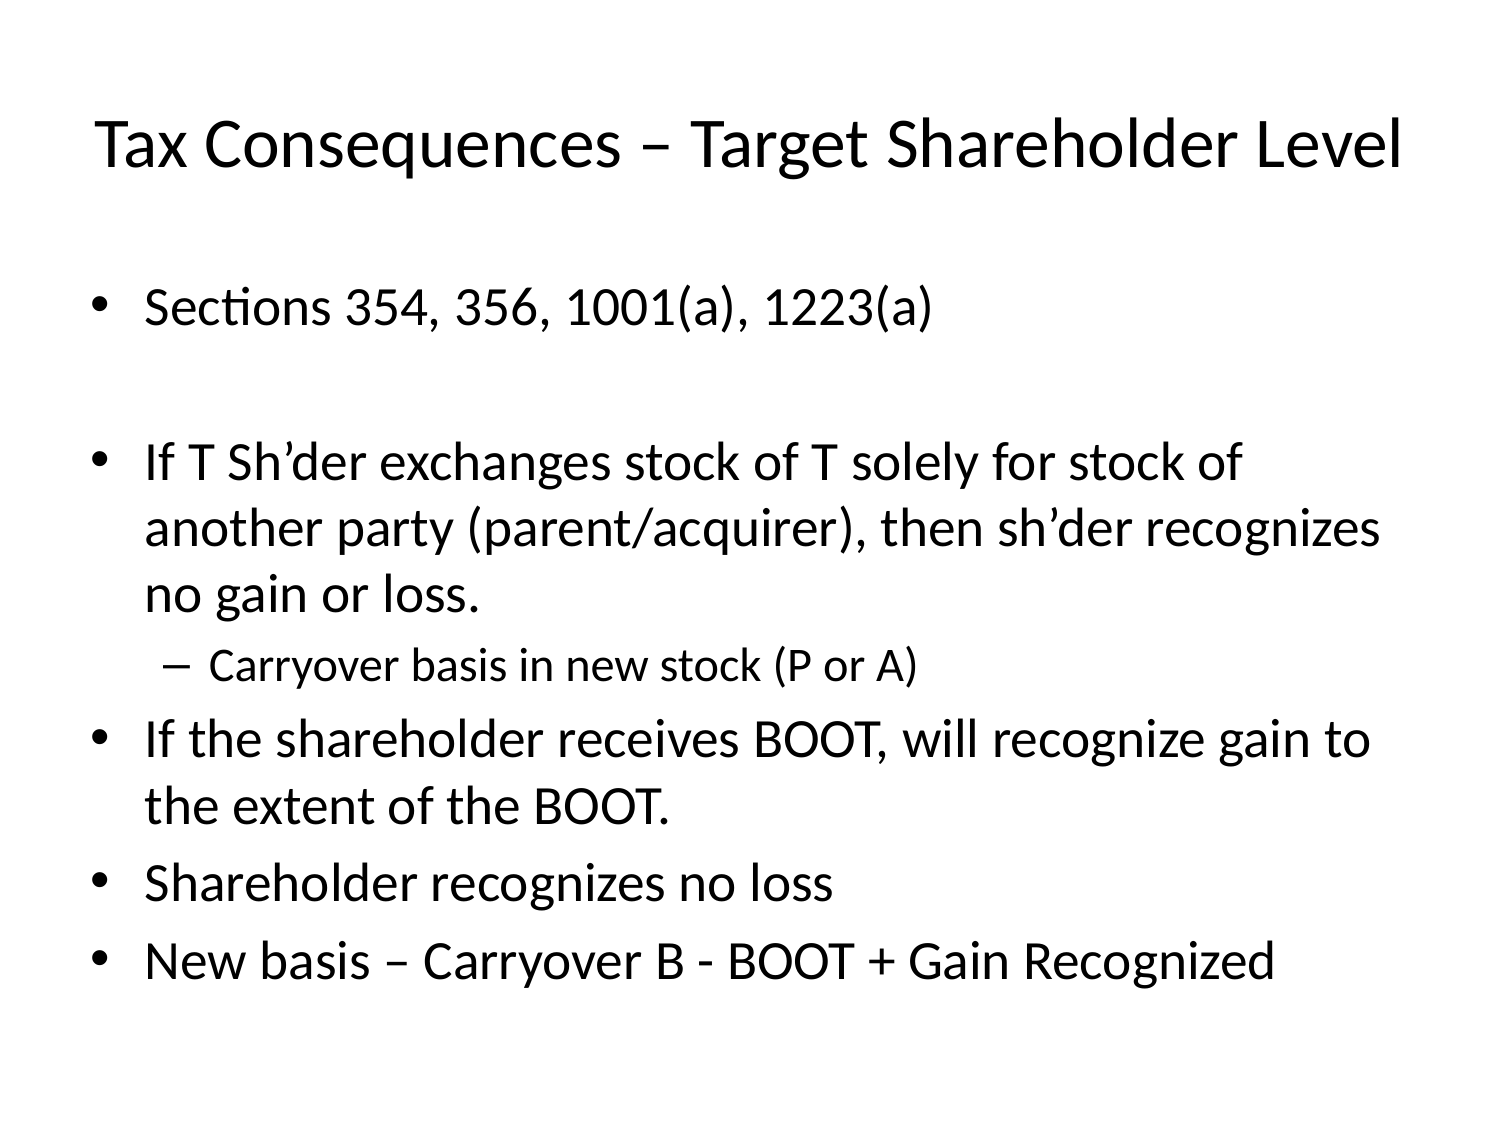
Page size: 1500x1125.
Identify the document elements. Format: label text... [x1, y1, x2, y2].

title Tax Consequences – Target Shareholder Level [75, 45, 1425, 233]
list Sections 354, 356, 1001(a), 1223(a) If T Sh’der exchanges stock of T solely for stock of another party (parent/acquirer), then sh’der recognizes no gain or loss. Carryover basis in new stock (P or A) If the shareholder receives BOOT, will recognize gain to the extent of the BOOT. Shareholder recognizes no loss New basis – Carryover B - BOOT + Gain Recognized [75, 262, 1425, 1005]
